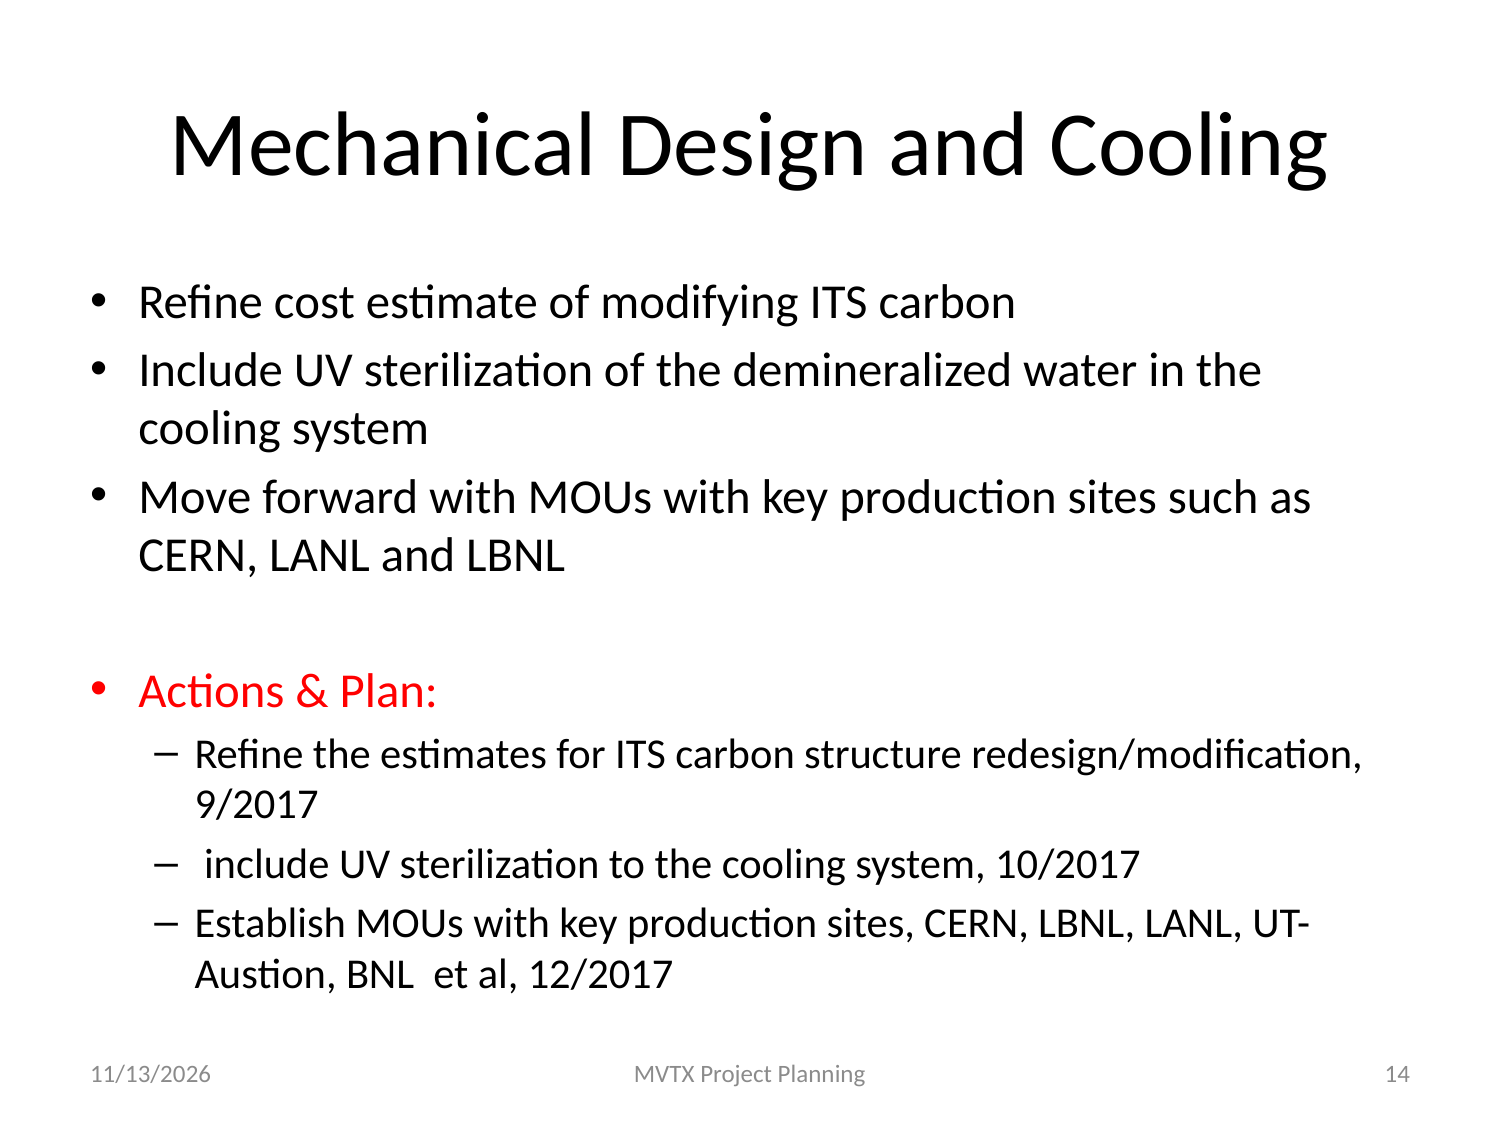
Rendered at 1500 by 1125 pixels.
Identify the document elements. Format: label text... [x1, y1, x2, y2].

list Refine cost estimate of modifying ITS carbon Include UV sterilization of the demineralized water in the cooling system Move forward with MOUs with key production sites such as CERN, LANL and LBNL Actions & Plan: Refine the estimates for ITS carbon structure redesign/modification, 9/2017 include UV sterilization to the cooling system, 10/2017 Establish MOUs with key production sites, CERN, LBNL, LANL, UT-Austion, BNL et al, 12/2017 [75, 262, 1425, 1005]
footer MVTX Project Planning [512, 1042, 988, 1103]
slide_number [75, 1042, 425, 1103]
slide_number 14 [1074, 1042, 1425, 1103]
title Mechanical Design and Cooling [75, 45, 1425, 233]
